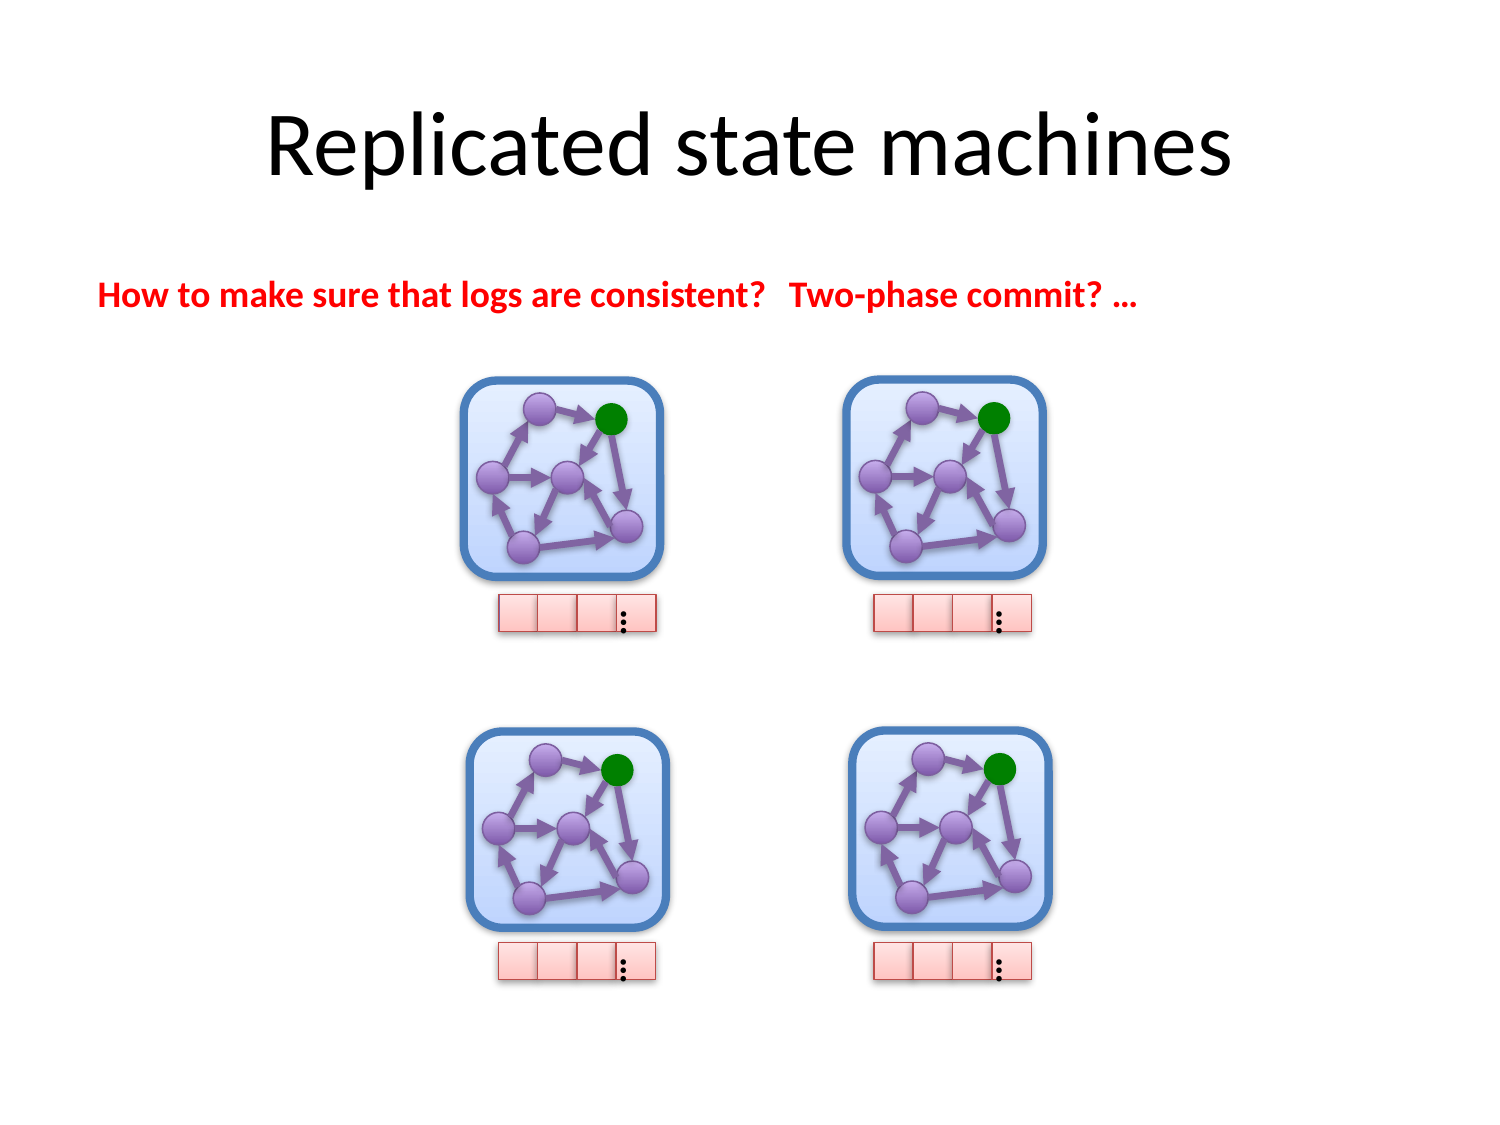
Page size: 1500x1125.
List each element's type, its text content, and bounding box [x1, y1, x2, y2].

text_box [498, 594, 657, 632]
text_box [498, 942, 656, 980]
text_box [469, 731, 667, 929]
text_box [873, 594, 1032, 632]
text_box Two-phase commit? … [774, 262, 1154, 323]
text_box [873, 942, 1032, 980]
title Replicated state machines [75, 45, 1425, 233]
text_box How to make sure that logs are consistent? [82, 262, 774, 323]
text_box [852, 730, 1049, 928]
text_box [846, 379, 1044, 577]
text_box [463, 380, 661, 578]
